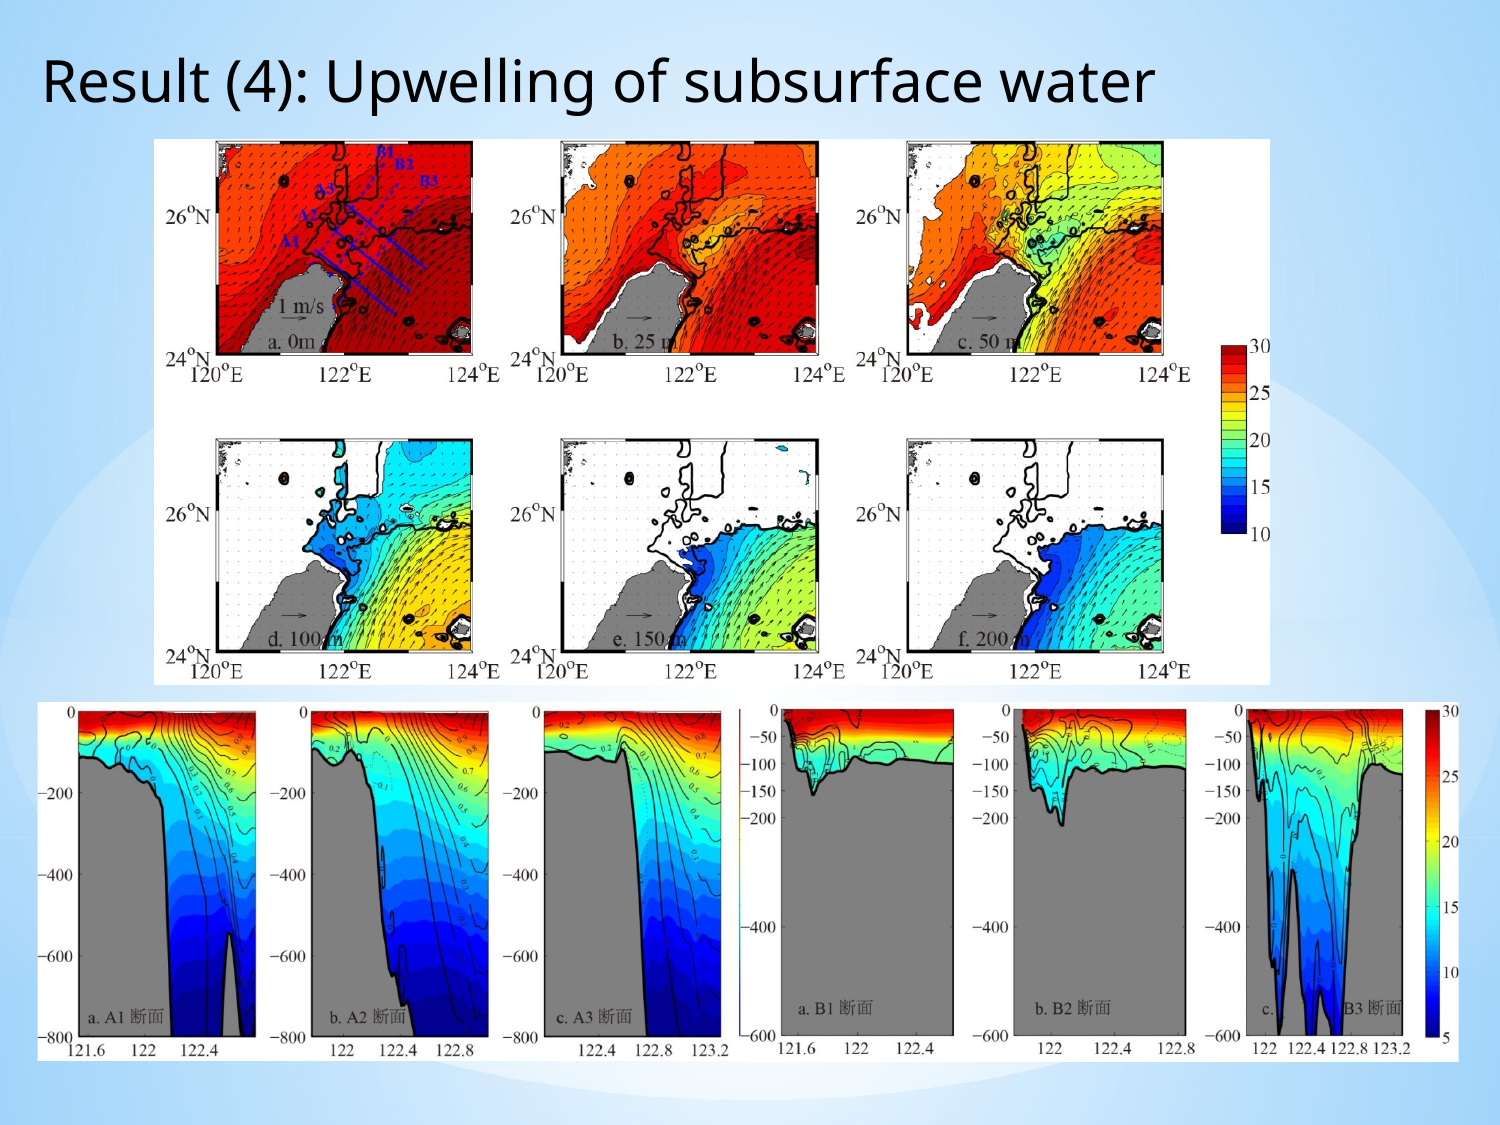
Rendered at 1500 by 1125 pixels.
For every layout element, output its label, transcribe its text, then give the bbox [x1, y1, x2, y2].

text_box Result (4): Upwelling of subsurface water [26, 37, 1171, 122]
picture [37, 701, 1459, 1062]
picture [153, 139, 1270, 686]
